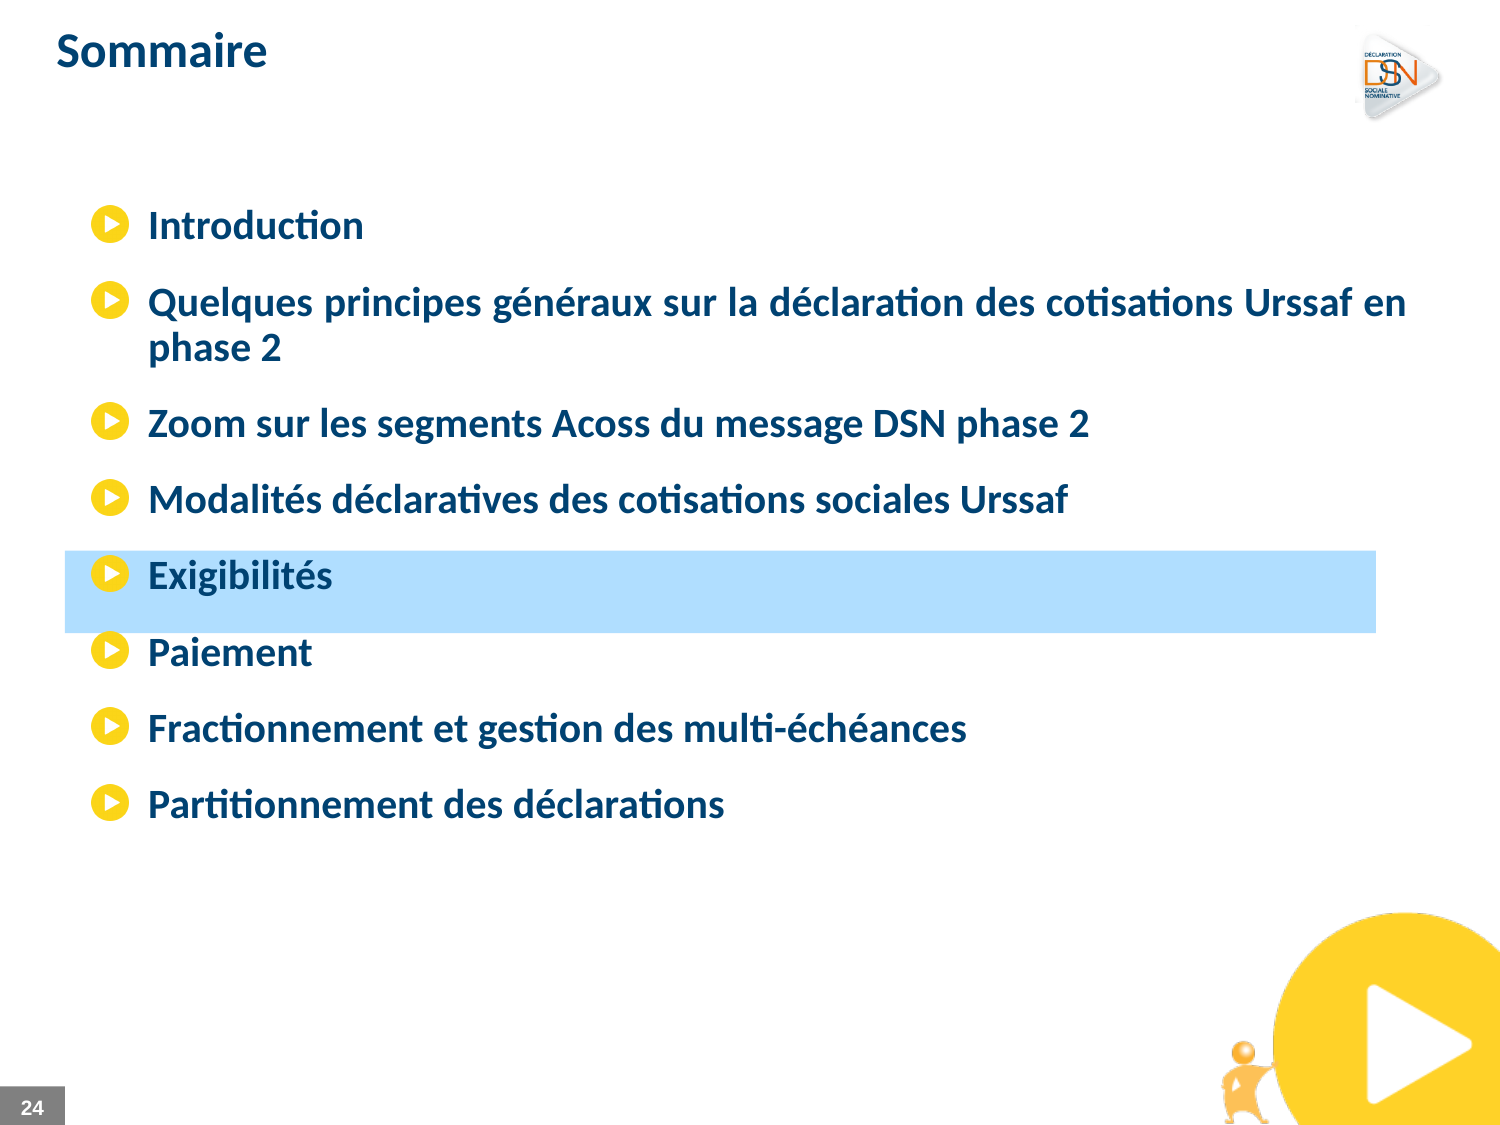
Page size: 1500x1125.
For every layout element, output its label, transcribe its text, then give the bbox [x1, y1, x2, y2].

picture [91, 281, 129, 319]
picture [1388, 25, 1447, 126]
picture [91, 707, 129, 745]
title Sommaire [41, 18, 1388, 158]
list Introduction Quelques principes généraux sur la déclaration des cotisations Urssaf en phase 2 Zoom sur les segments Acoss du message DSN phase 2 Modalités déclaratives des cotisations sociales Urssaf Exigibilités Paiement Fractionnement et gestion des multi-échéances Partitionnement des déclarations [76, 196, 1424, 918]
picture [91, 631, 129, 669]
picture [91, 479, 129, 516]
picture [91, 402, 129, 440]
picture [91, 784, 129, 821]
picture [1204, 830, 1500, 1125]
picture [91, 555, 129, 592]
slide_number 24 [0, 1086, 66, 1125]
picture [91, 205, 129, 243]
text_box [64, 550, 76, 634]
